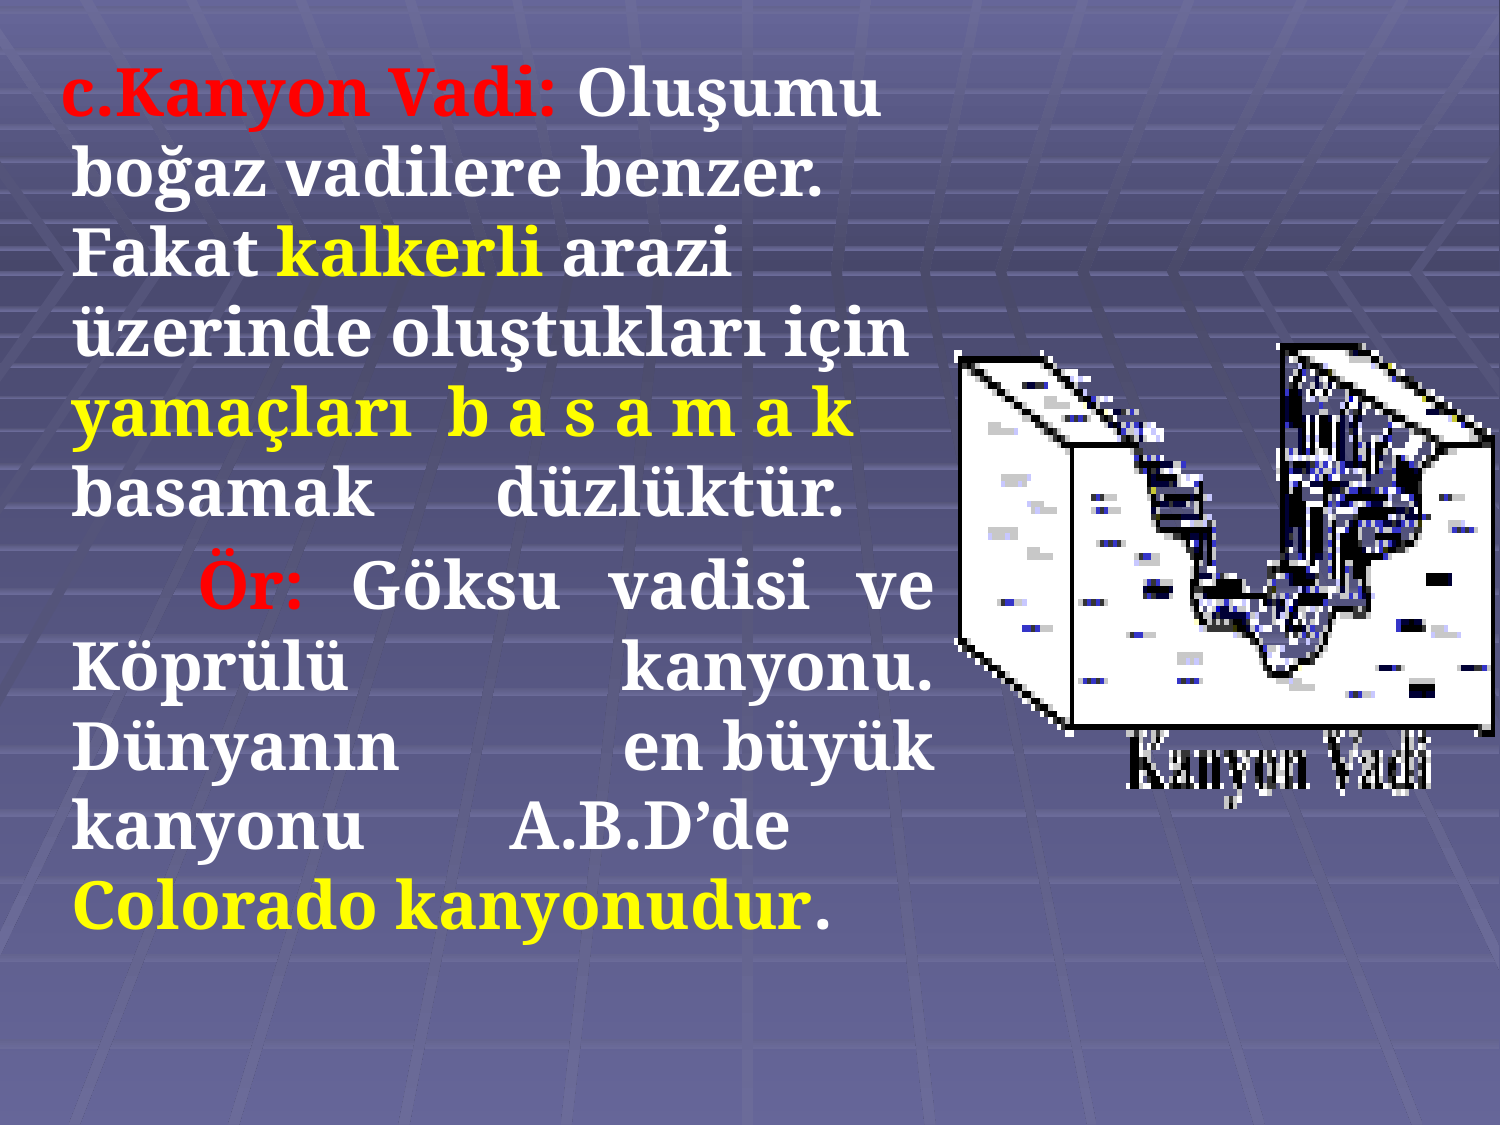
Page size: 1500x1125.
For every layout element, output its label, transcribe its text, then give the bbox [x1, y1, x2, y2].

list c.Kanyon Vadi: Oluşumu boğaz vadilere benzer. Fakat kalkerli arazi üzerinde oluştukları için yamaçları b a s a m a k basamak düzlüktür. Ör: Göksu vadisi ve Köprülü kanyonu. Dünyanın en büyük kanyonu A.B.D’de Colorado kanyonudur. [0, 42, 951, 1094]
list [926, 337, 1500, 849]
